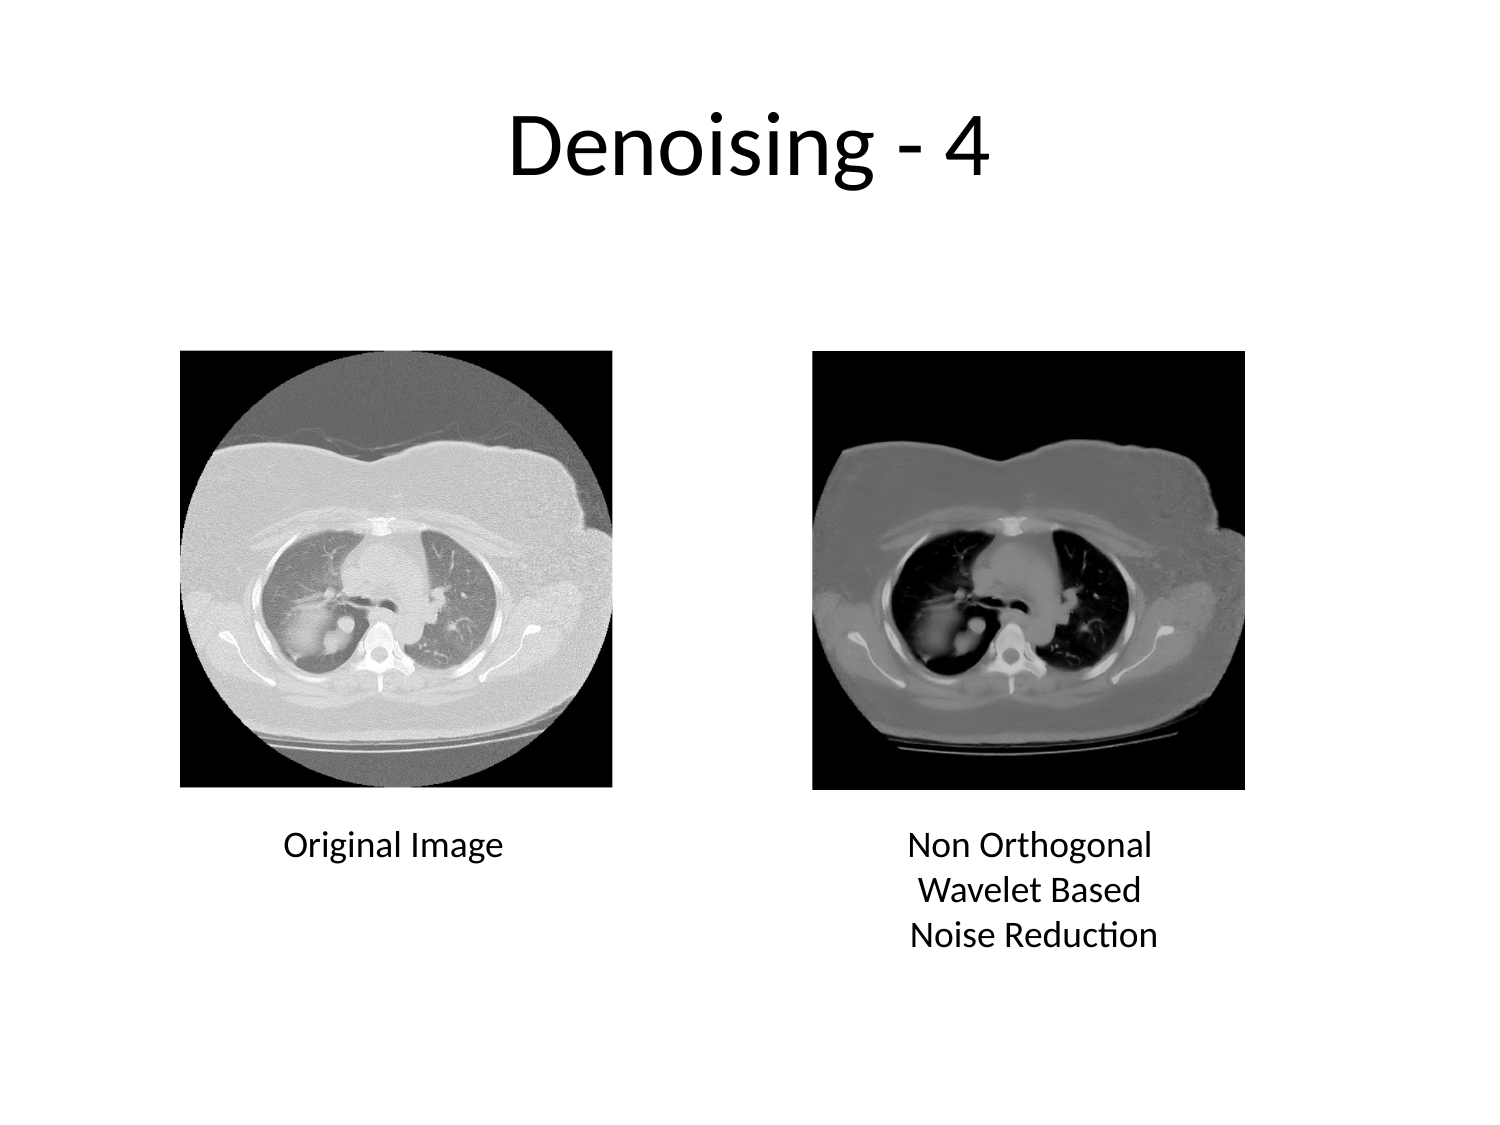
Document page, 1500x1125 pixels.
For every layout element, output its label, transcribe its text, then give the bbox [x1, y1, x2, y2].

picture [812, 350, 1246, 790]
picture [177, 349, 613, 790]
text_box Non Orthogonal Wavelet Based Noise Reduction [712, 812, 1357, 963]
text_box Original Image [137, 812, 650, 873]
title Denoising - 4 [75, 45, 1425, 233]
